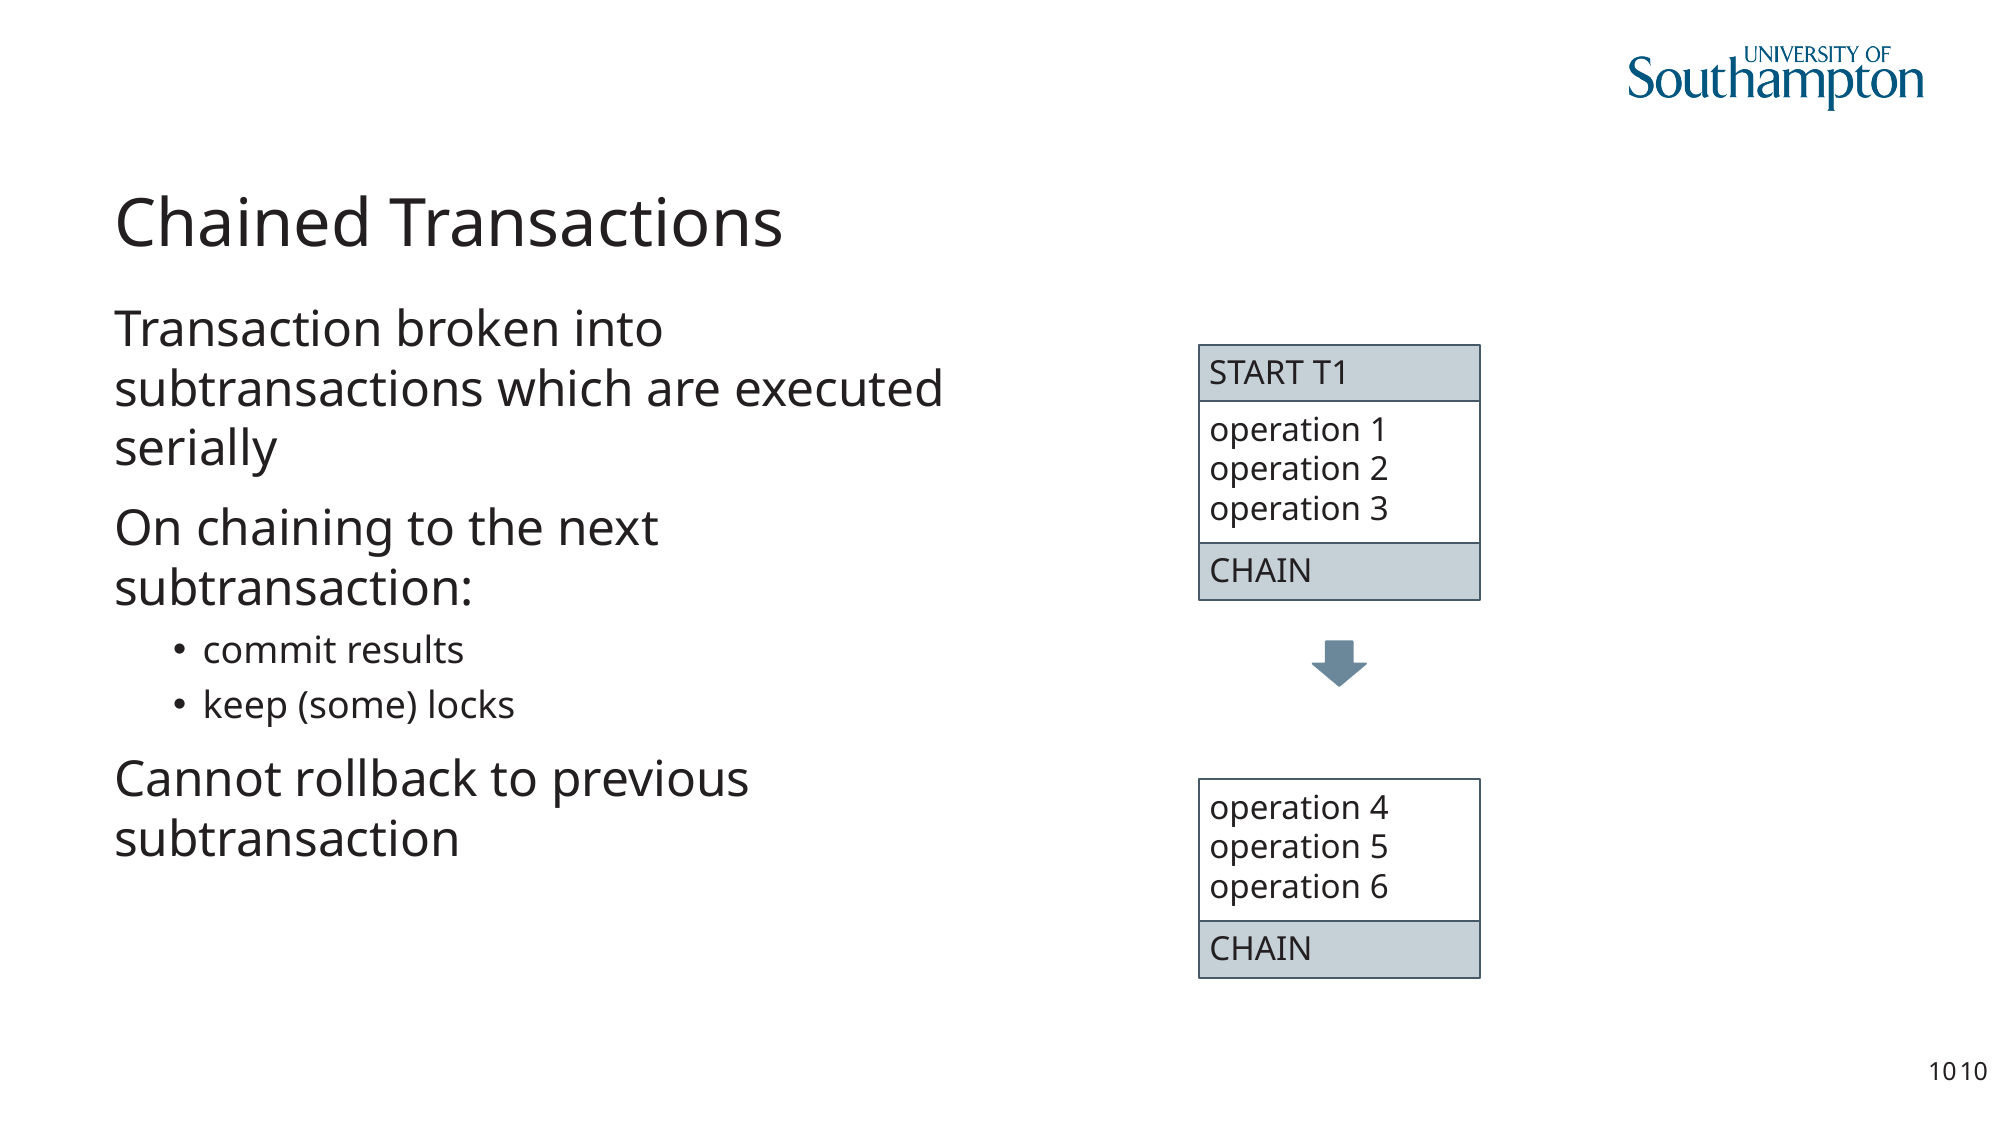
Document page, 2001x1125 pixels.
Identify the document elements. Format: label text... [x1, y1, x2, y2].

slide_number 10 [1929, 1046, 2000, 1094]
text_box START T1 [1198, 344, 1480, 401]
picture [1629, 46, 1924, 111]
picture [1629, 71, 1648, 95]
text_box CHAIN [1198, 542, 1480, 600]
picture [1869, 48, 1877, 60]
text_box [1312, 641, 1366, 686]
list Transaction broken into subtransactions which are executed serially On chaining to the next subtransaction: commit results keep (some) locks Cannot rollback to previous subtransaction [102, 290, 989, 1024]
text_box operation 1 operation 2 operation 3 [1198, 401, 1480, 542]
title Chained Transactions [102, 113, 1898, 268]
text_box operation 4 operation 5 operation 6 [1198, 779, 1480, 922]
text_box CHAIN [1199, 920, 1481, 978]
